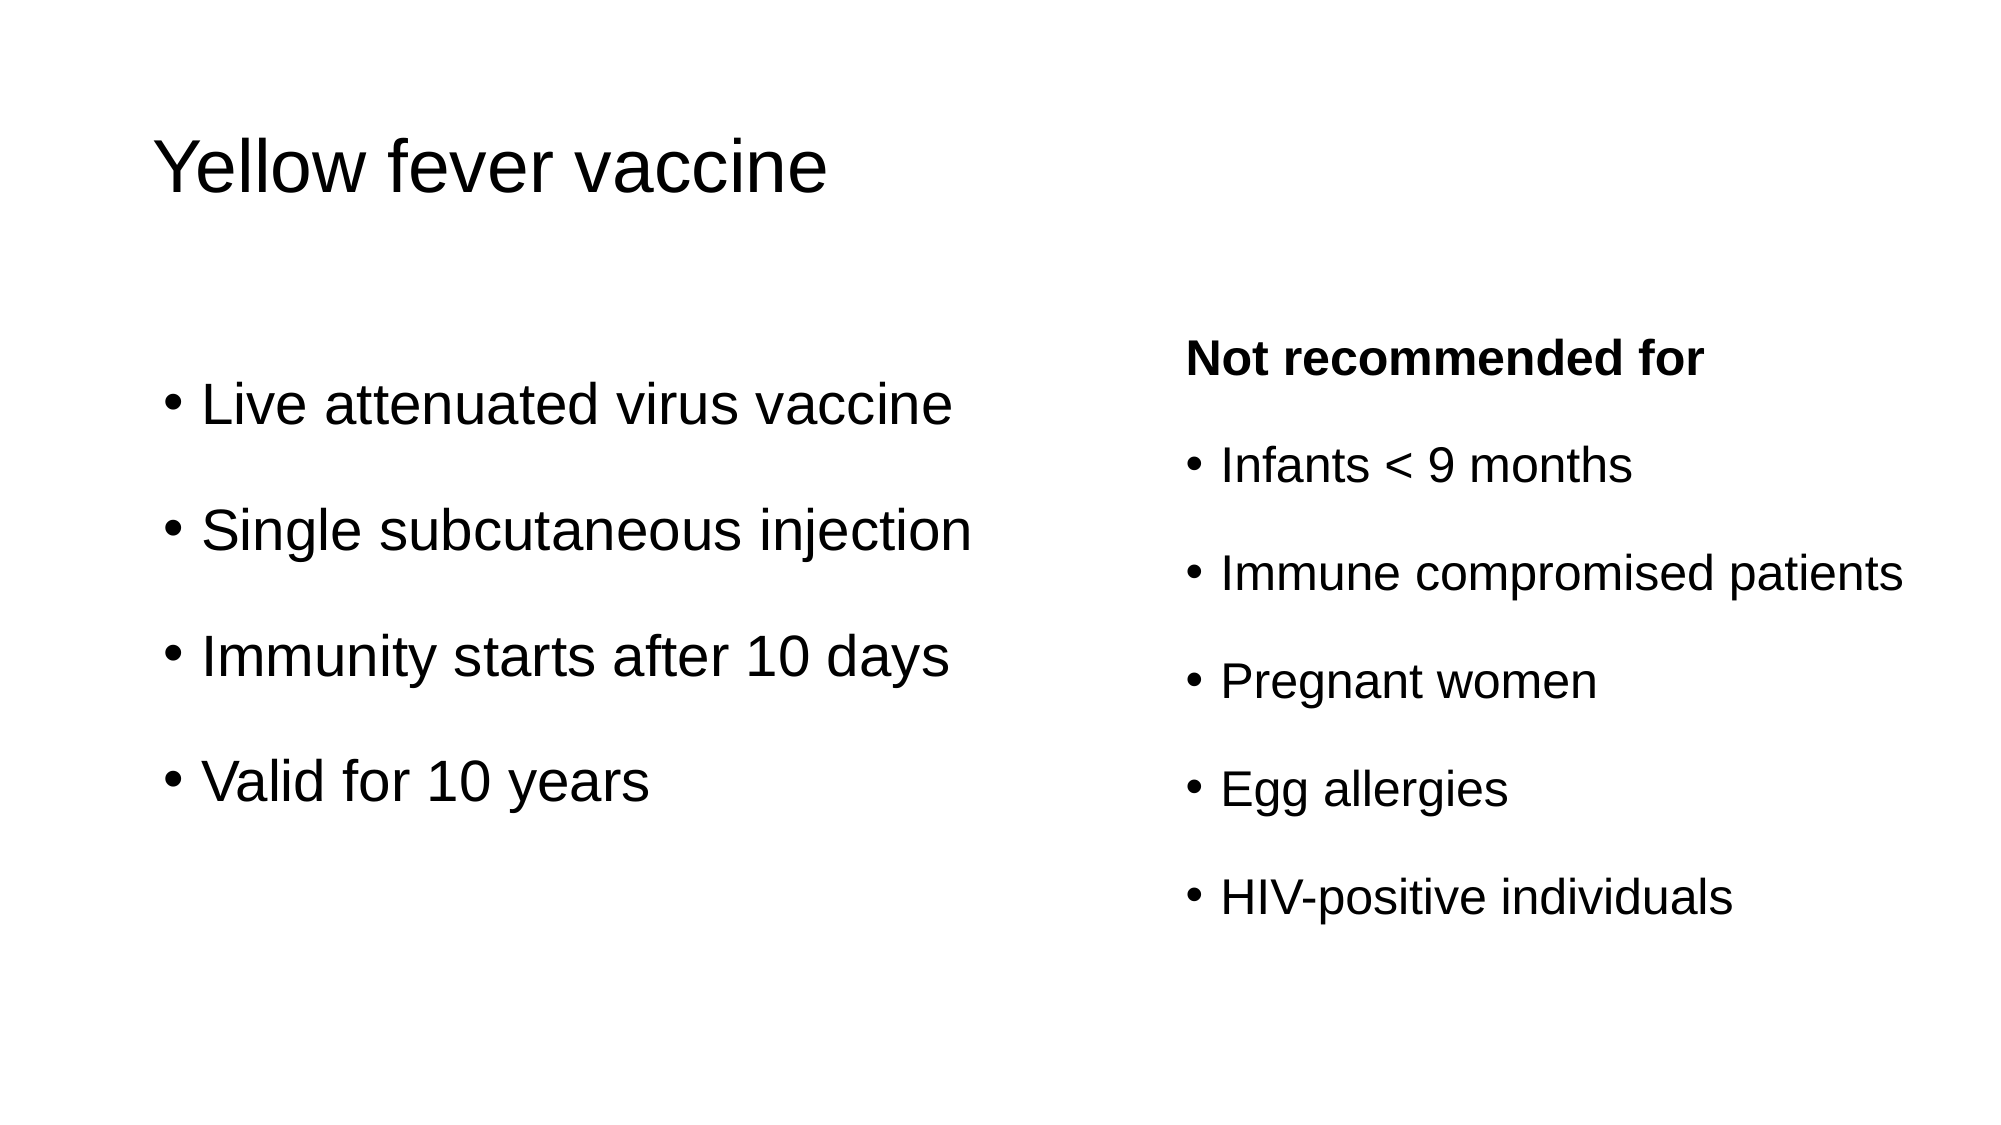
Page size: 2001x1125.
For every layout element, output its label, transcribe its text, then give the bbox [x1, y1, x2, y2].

title Yellow fever vaccine [137, 59, 1863, 278]
list Live attenuated virus vaccine Single subcutaneous injection Immunity starts after 10 days Valid for 10 years [148, 324, 1021, 1087]
text_box Not recommended for Infants < 9 months Immune compromised patients Pregnant women Egg allergies HIV-positive individuals [1170, 287, 1936, 1019]
